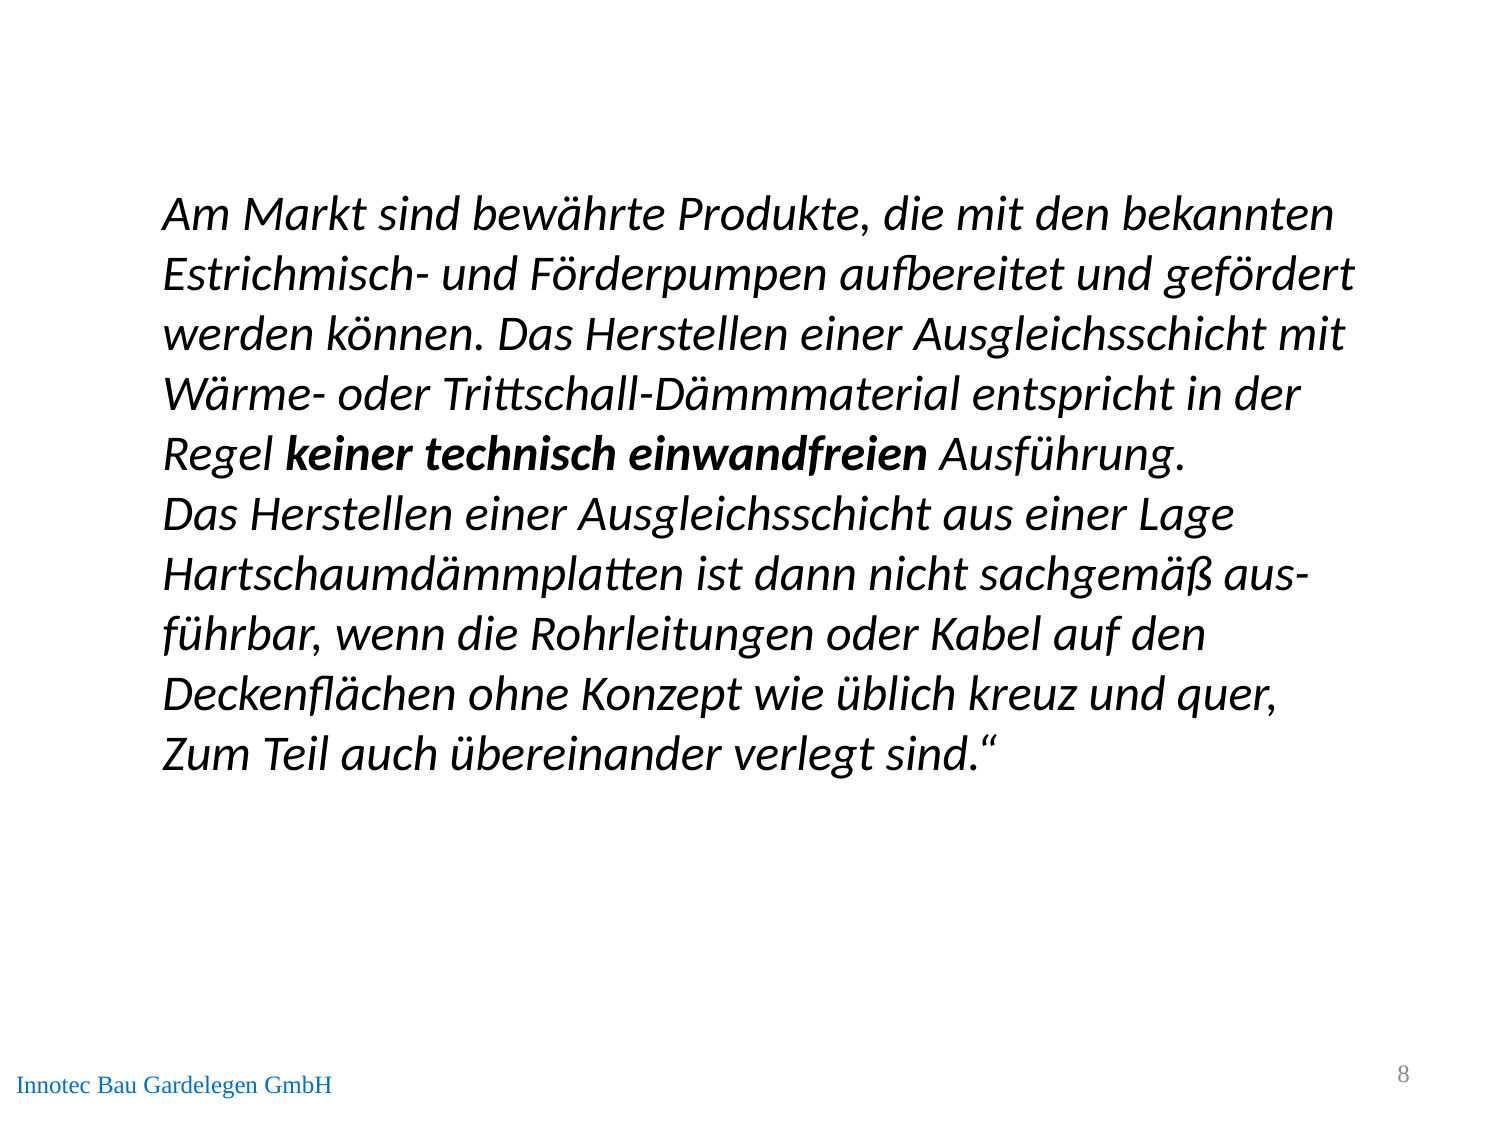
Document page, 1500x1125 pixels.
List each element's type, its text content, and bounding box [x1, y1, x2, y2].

text_box Am Markt sind bewährte Produkte, die mit den bekannten Estrichmisch- und Förderpumpen aufbereitet und gefördert werden können. Das Herstellen einer Ausgleichsschicht mit Wärme- oder Trittschall-Dämmmaterial entspricht in der Regel keiner technisch einwandfreien Ausführung. Das Herstellen einer Ausgleichsschicht aus einer Lage Hartschaumdämmplatten ist dann nicht sachgemäß aus- führbar, wenn die Rohrleitungen oder Kabel auf den Deckenflächen ohne Konzept wie üblich kreuz und quer, Zum Teil auch übereinander verlegt sind.“ [147, 172, 1449, 848]
footer Innotec Bau Gardelegen GmbH [0, 1042, 349, 1125]
slide_number 8 [1074, 1042, 1425, 1103]
